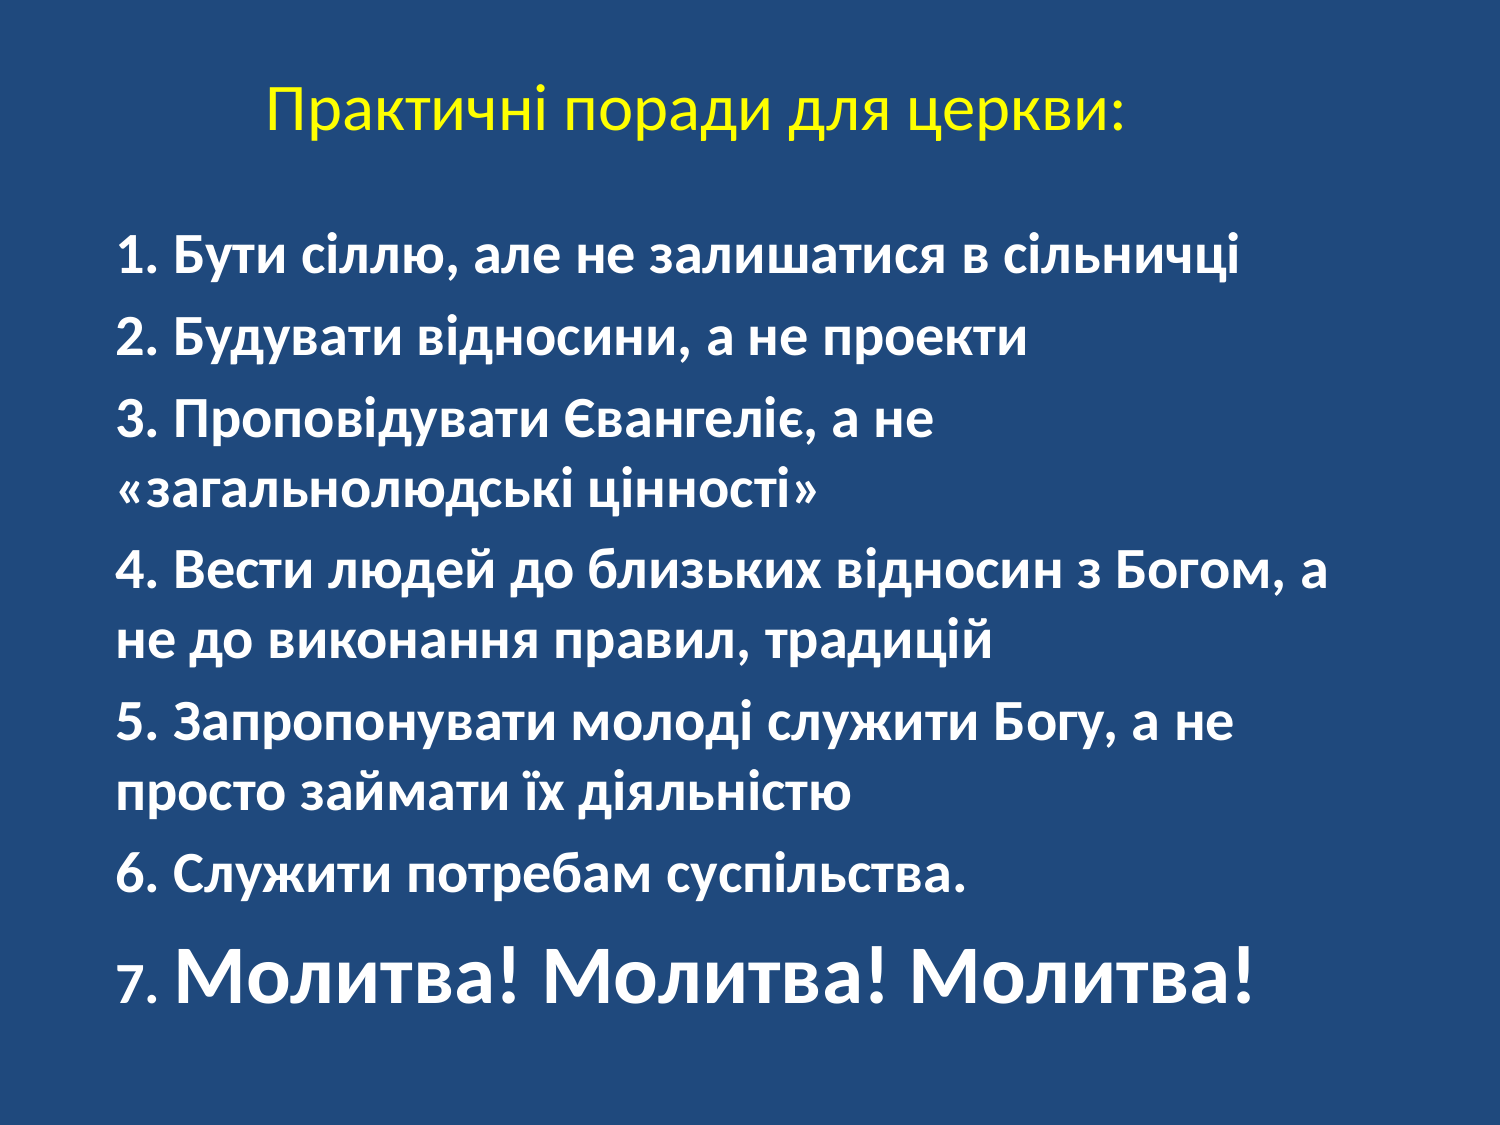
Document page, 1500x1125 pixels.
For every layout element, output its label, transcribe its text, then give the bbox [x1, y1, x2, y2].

title Практичні поради для церкви: [0, 35, 1447, 173]
subtitle 1. Бути сіллю, але не залишатися в сільничці 2. Будувати відносини, а не проекти 3. Проповідувати Євангеліє, а не «загальнолюдські цінності» 4. Вести людей до близьких відносин з Богом, а не до виконання правил, традицій 5. Запропонувати молоді служити Богу, а не просто займати їх діяльністю 6. Служити потребам суспільства. 7. Молитва! Молитва! Молитва! [100, 208, 1388, 1125]
